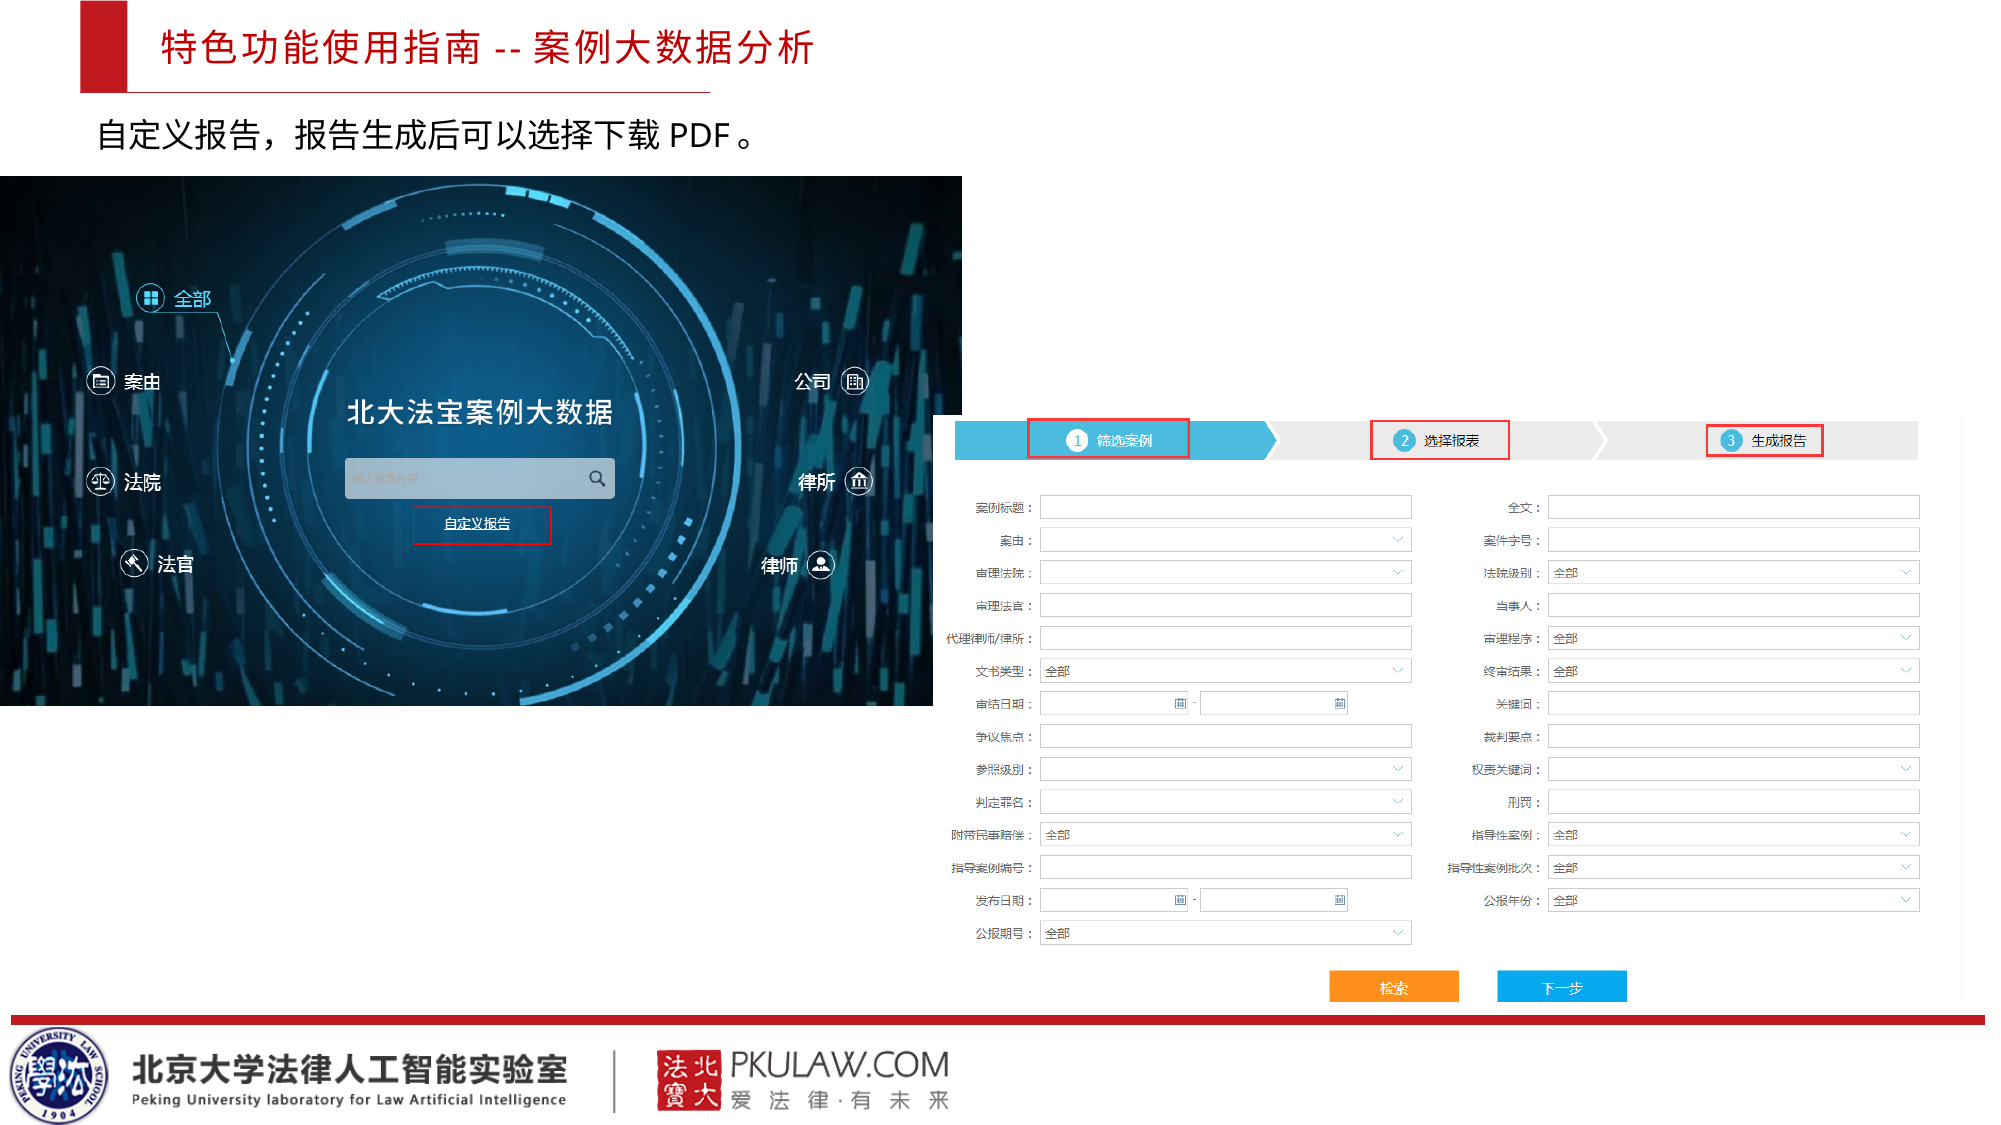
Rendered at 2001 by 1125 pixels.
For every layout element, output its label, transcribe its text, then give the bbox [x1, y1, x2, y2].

text_box [79, 0, 128, 94]
text_box 特色功能使用指南--案例大数据分析 [145, 16, 830, 77]
picture [9, 1026, 948, 1125]
text_box 自定义报告，报告生成后可以选择下载PDF。 [80, 106, 973, 162]
picture [0, 176, 1962, 1002]
text_box [8, 1013, 1987, 1027]
